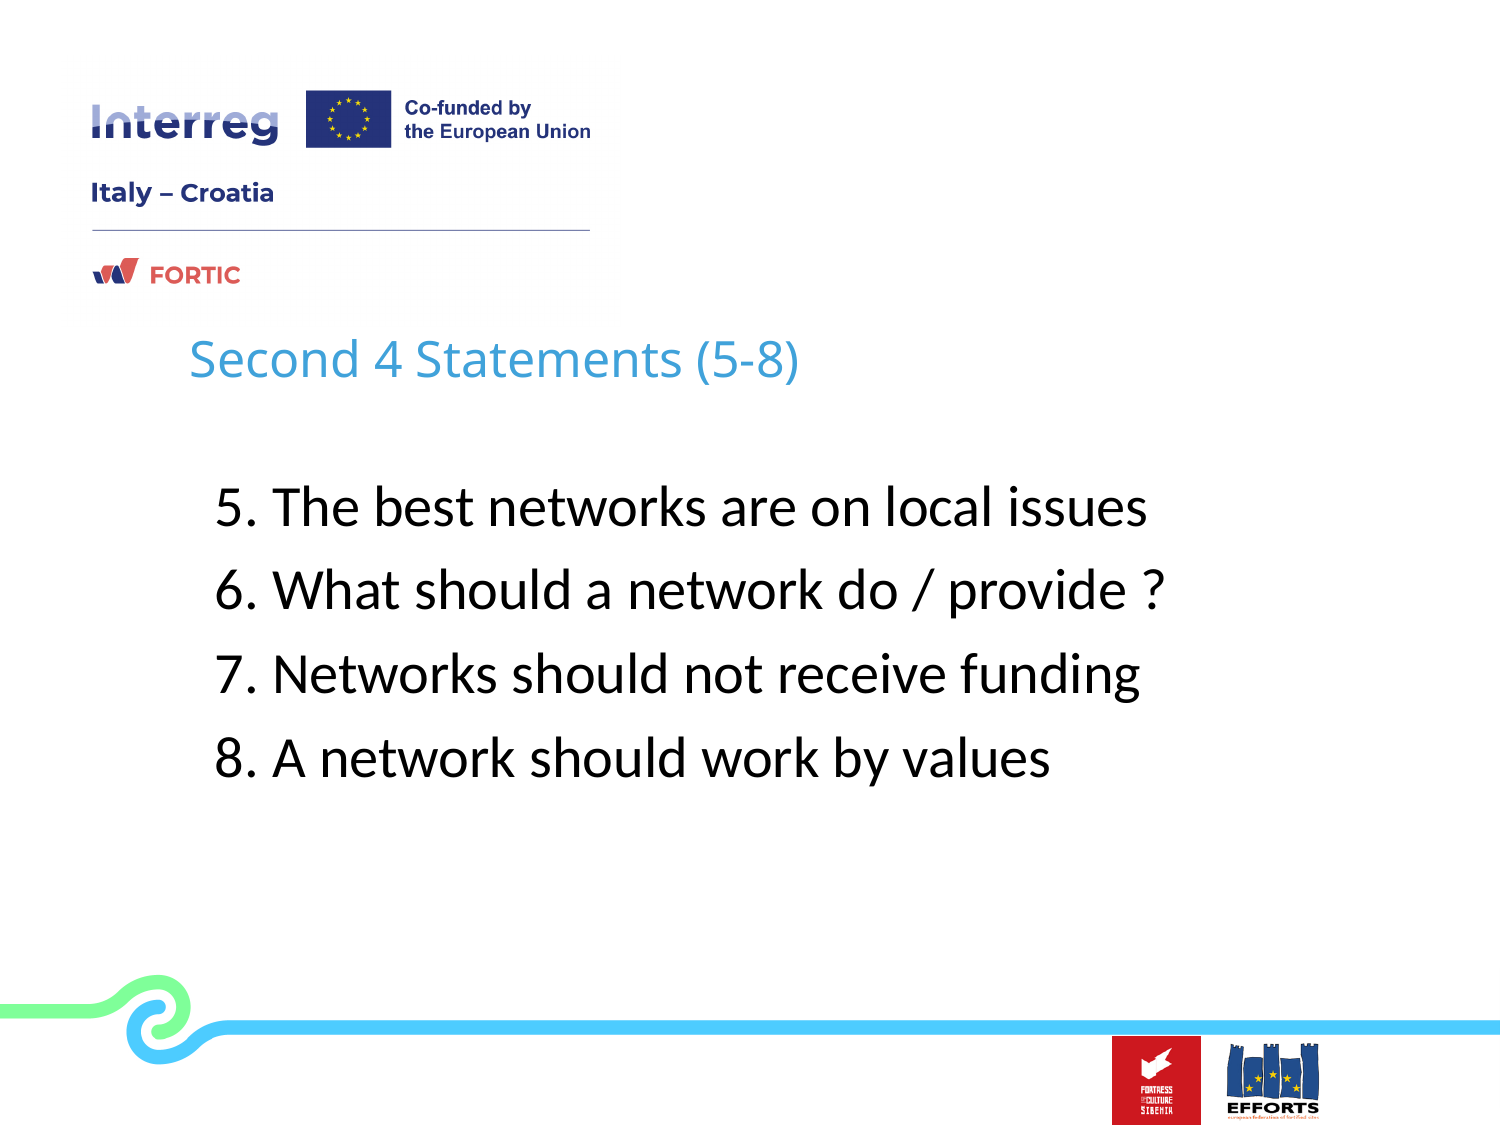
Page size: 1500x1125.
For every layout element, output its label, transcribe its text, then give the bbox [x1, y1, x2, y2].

picture [0, 968, 1500, 1125]
list Second 4 Statements (5-8) [174, 326, 1325, 410]
text_box 5. The best networks are on local issues 6. What should a network do / provide ? 7. Networks should not receive funding 8. A network should work by values [200, 468, 1350, 845]
picture [61, 55, 621, 327]
list [174, 443, 1325, 820]
